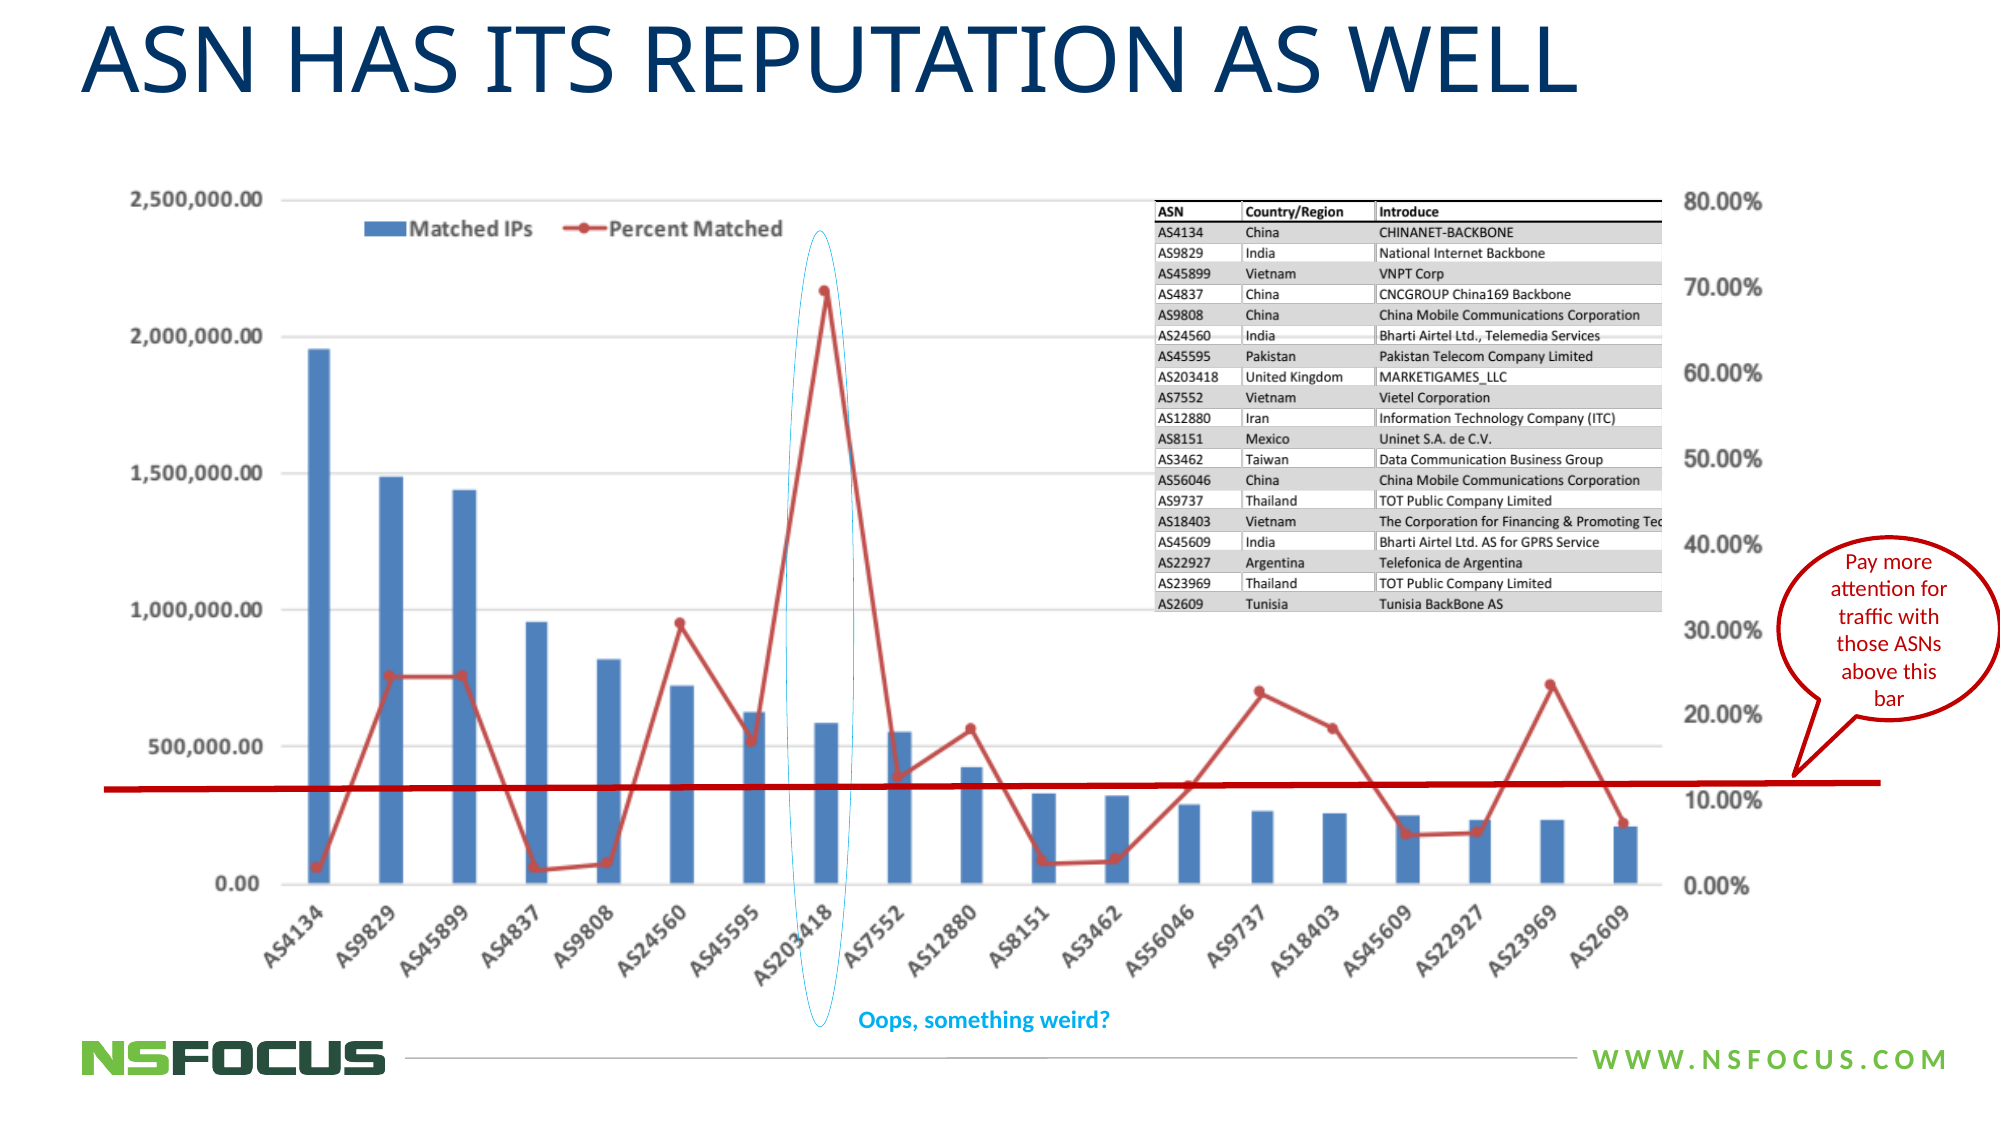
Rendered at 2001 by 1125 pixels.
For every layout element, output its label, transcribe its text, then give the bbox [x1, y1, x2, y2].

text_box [103, 537, 2000, 790]
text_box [118, 801, 1779, 1008]
picture [82, 1041, 385, 1075]
text_box [809, 1015, 831, 1029]
title ASN has its reputation as well [66, 10, 1934, 199]
text_box Oops, something weird? [843, 1015, 1127, 1042]
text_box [118, 168, 1779, 534]
